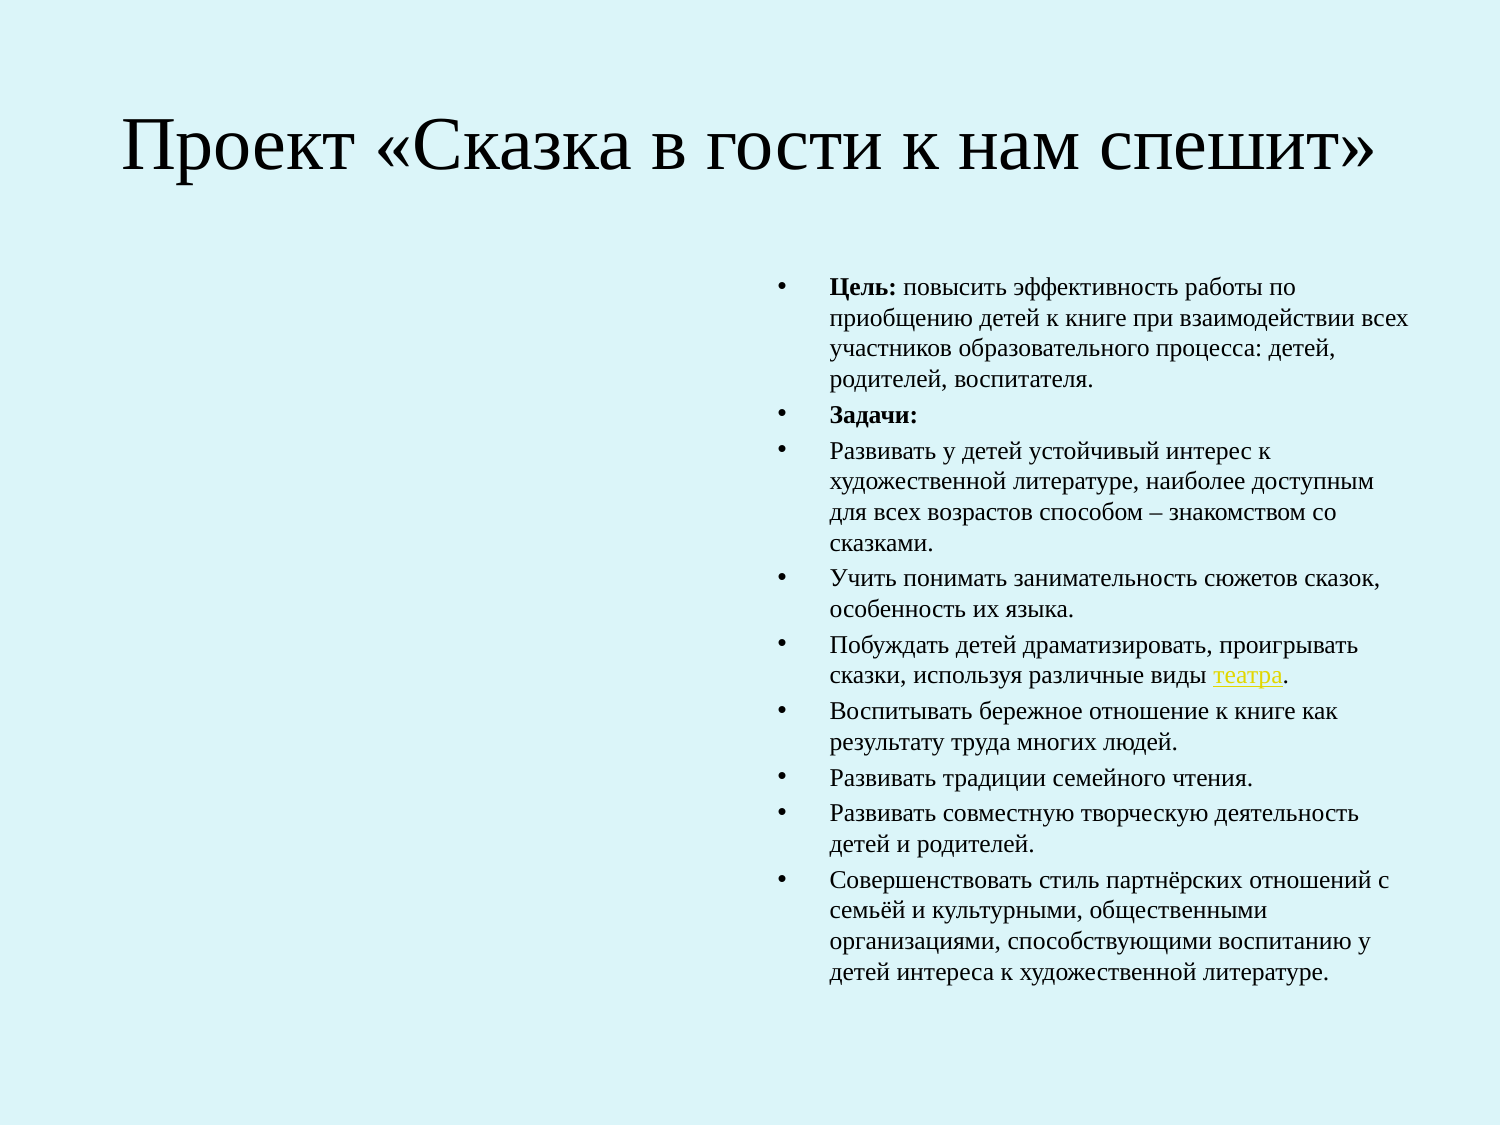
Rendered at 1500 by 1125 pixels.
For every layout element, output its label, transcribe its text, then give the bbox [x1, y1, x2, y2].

title Проект «Сказка в гости к нам спешит» [75, 45, 1425, 233]
list Цель: повысить эффективность работы по приобщению детей к книге при взаимодействии всех участников образовательного процесса: детей, родителей, воспитателя. Задачи: Развивать у детей устойчивый интерес к художественной литературе, наиболее доступным для всех возрастов способом – знакомством со сказками. Учить понимать занимательность сюжетов сказок, особенность их языка. Побуждать детей драматизировать, проигрывать сказки, используя различные виды театра. Воспитывать бережное отношение к книге как результату труда многих людей. Развивать традиции семейного чтения. Развивать совместную творческую деятельность детей и родителей. Совершенствовать стиль партнёрских отношений с семьёй и культурными, общественными организациями, способствующими воспитанию у детей интереса к художественной литературе. [762, 262, 1425, 1005]
